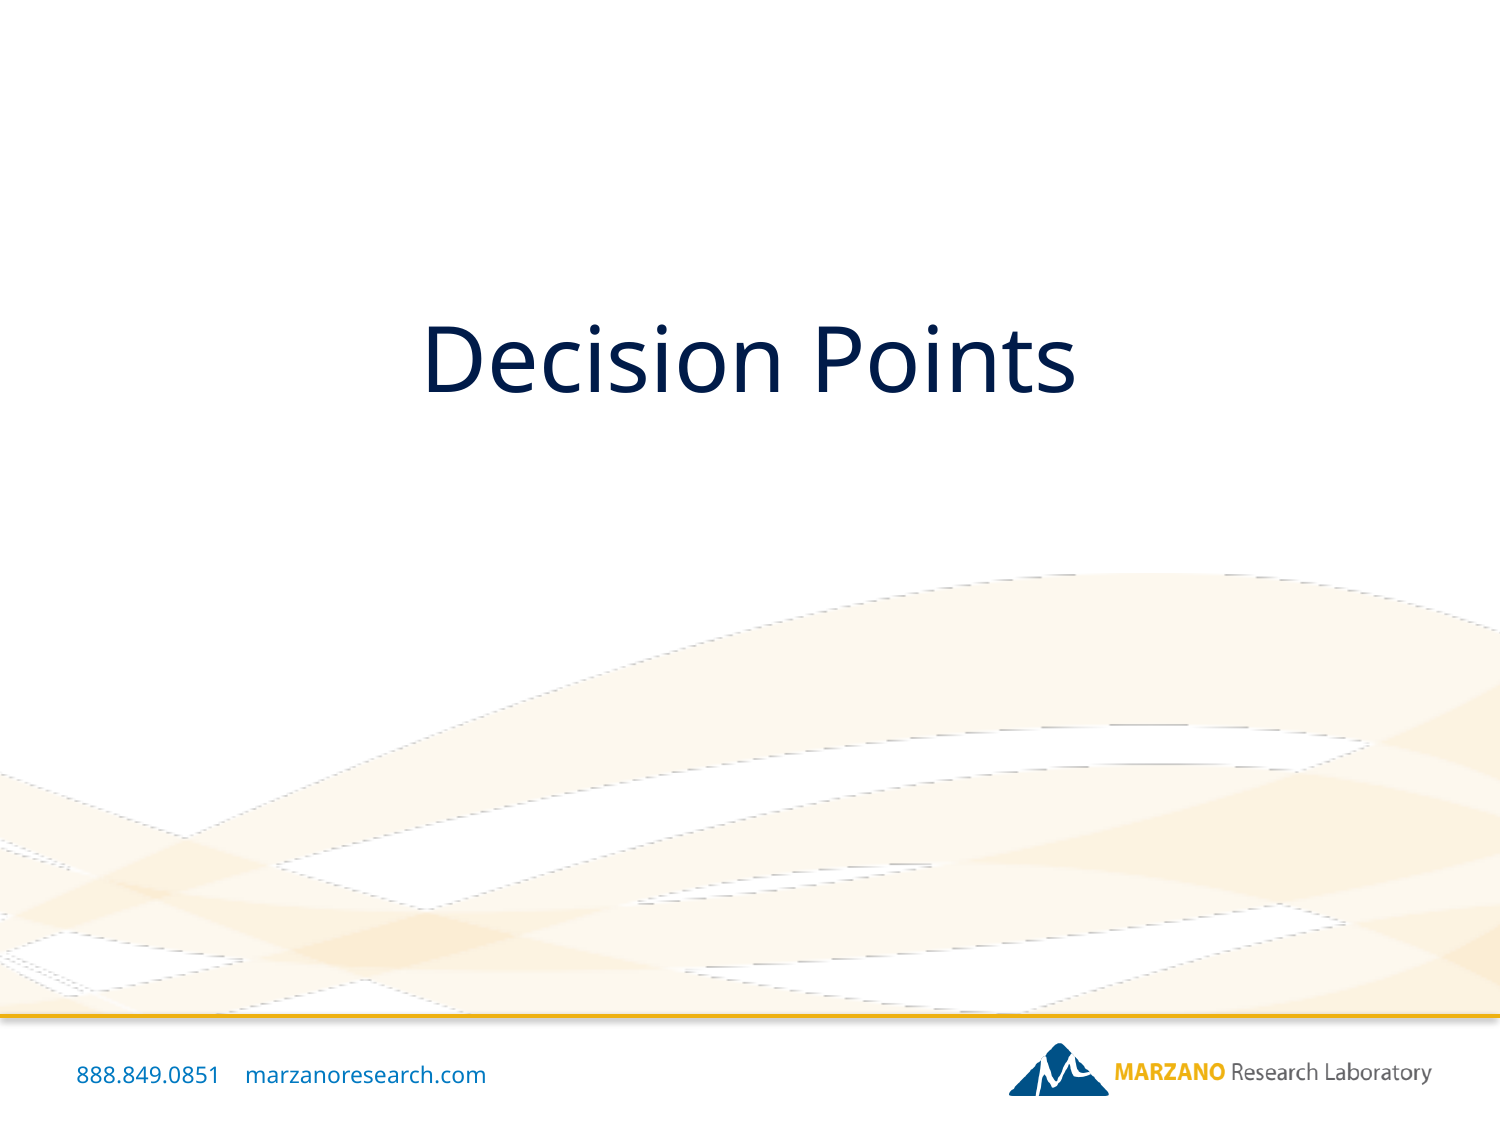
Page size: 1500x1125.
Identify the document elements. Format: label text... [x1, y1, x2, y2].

title Decision Points [75, 262, 1425, 450]
